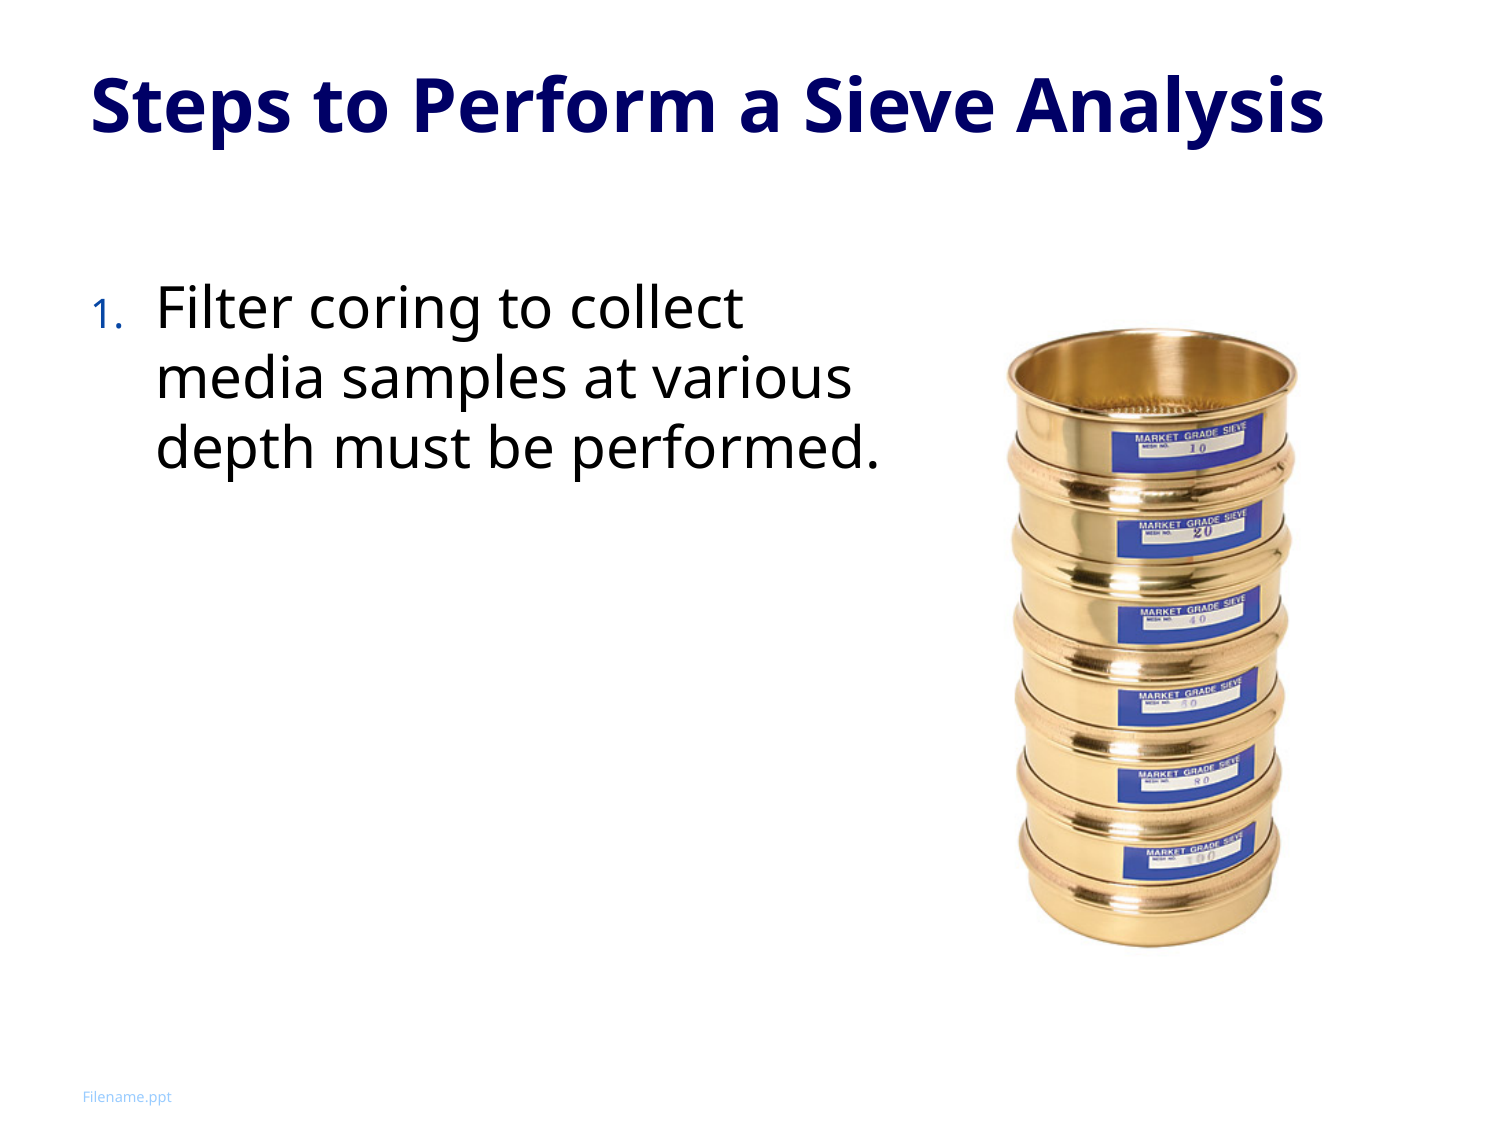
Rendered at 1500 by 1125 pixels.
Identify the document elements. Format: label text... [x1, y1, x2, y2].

list Filter coring to collect media samples at various depth must be performed. [74, 262, 1426, 1051]
title Steps to Perform a Sieve Analysis [74, 49, 1426, 176]
picture [960, 298, 1342, 984]
